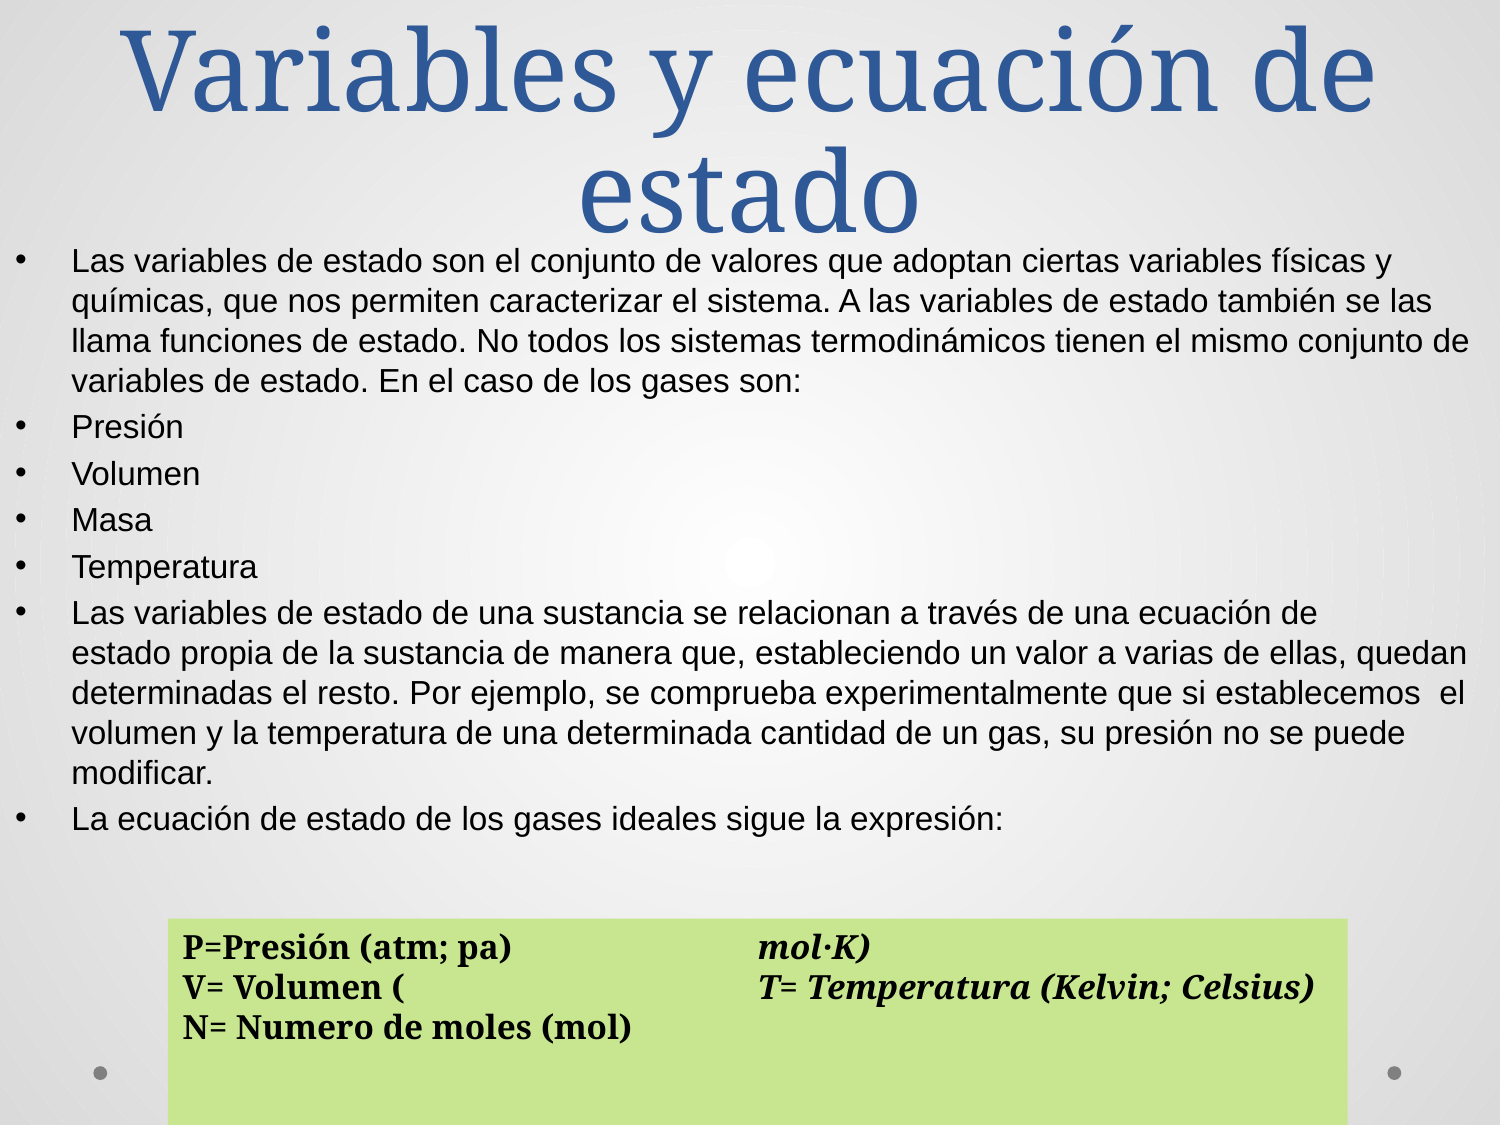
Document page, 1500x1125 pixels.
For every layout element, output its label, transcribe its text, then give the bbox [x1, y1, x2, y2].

title Variables y ecuación de estado [75, 0, 1425, 263]
